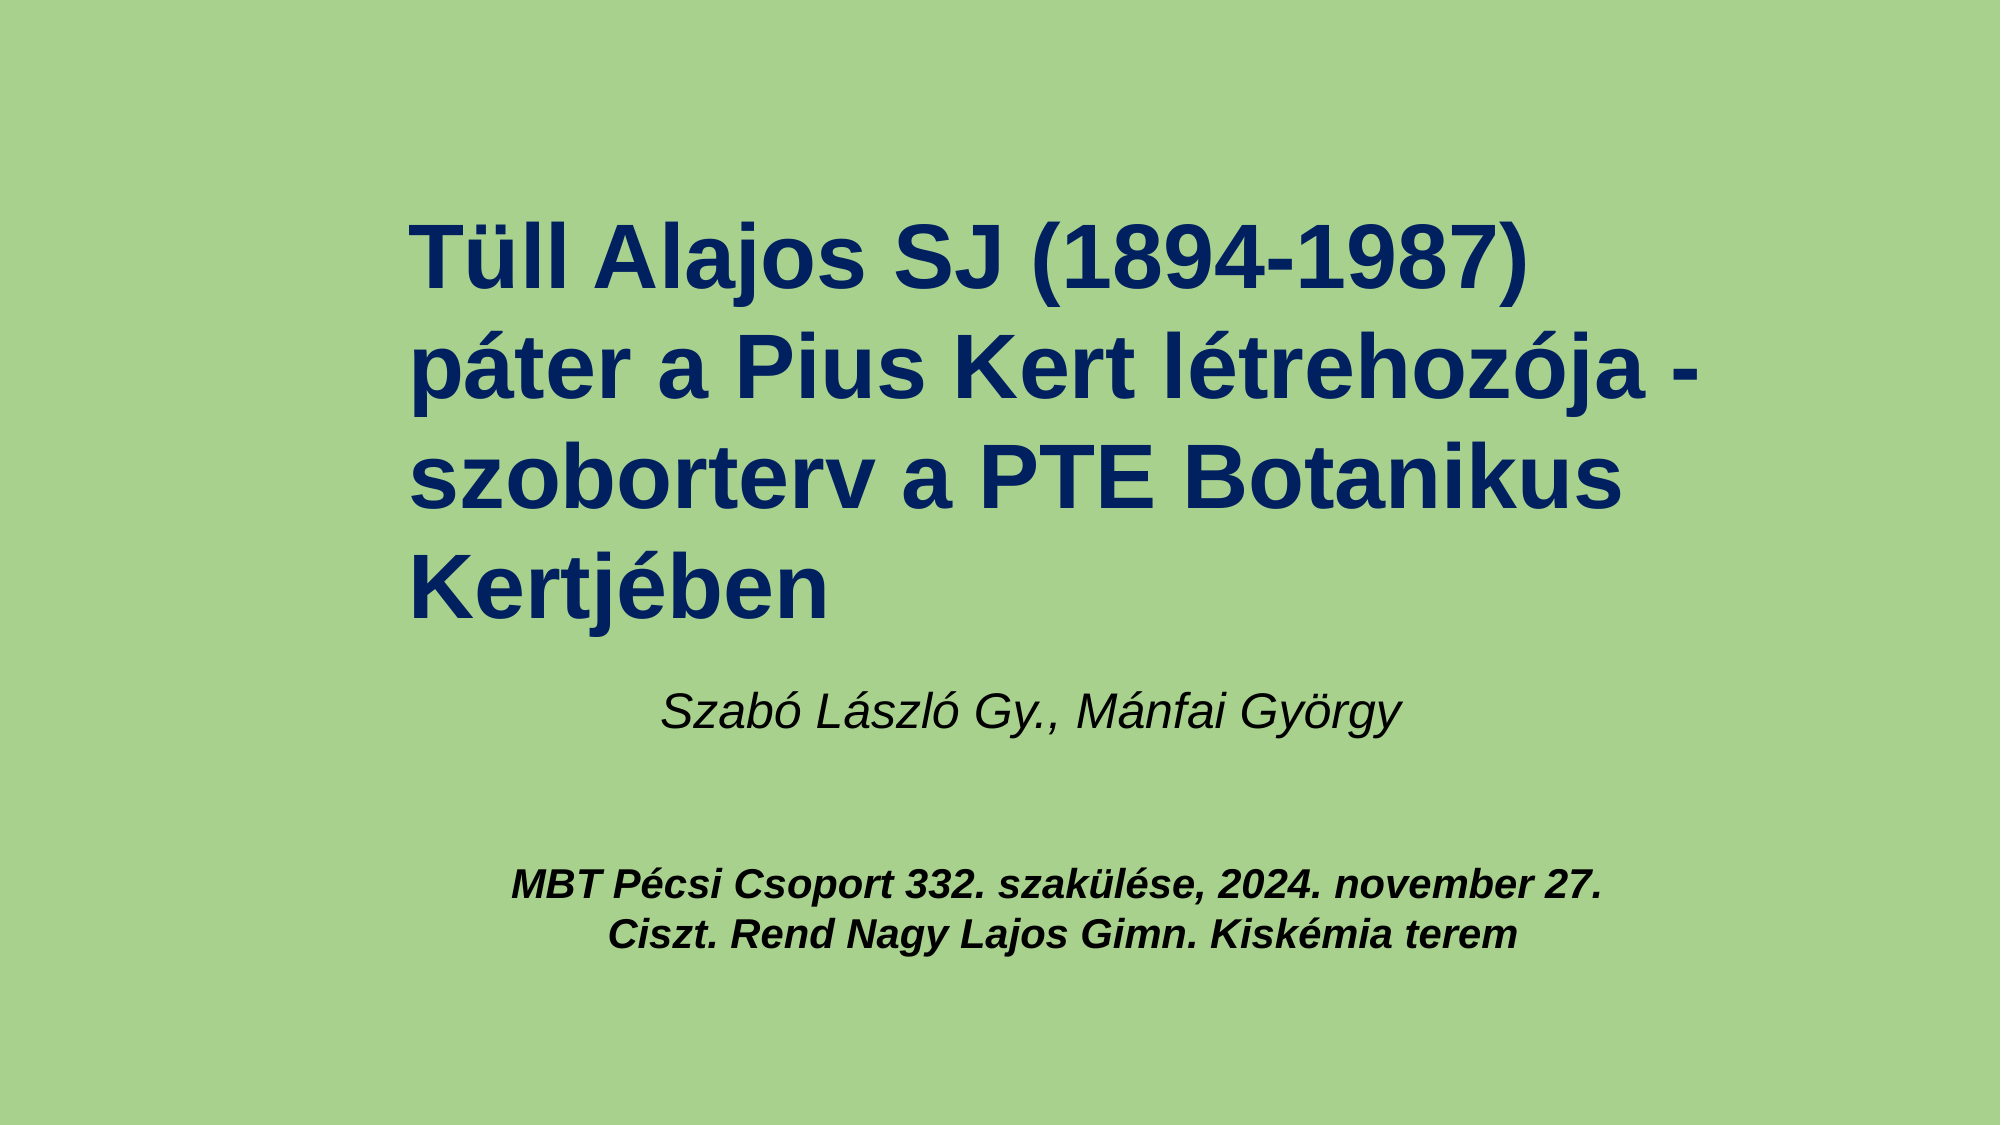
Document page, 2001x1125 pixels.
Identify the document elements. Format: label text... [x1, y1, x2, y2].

text_box Tüll Alajos SJ (1894-1987) páter a Pius Kert létrehozója - szoborterv a PTE Botanikus Kertjében Szabó László Gy., Mánfai György MBT Pécsi Csoport 332. szakülése, 2024. november 27. Ciszt. Rend Nagy Lajos Gimn. Kiskémia terem [393, 189, 1733, 964]
